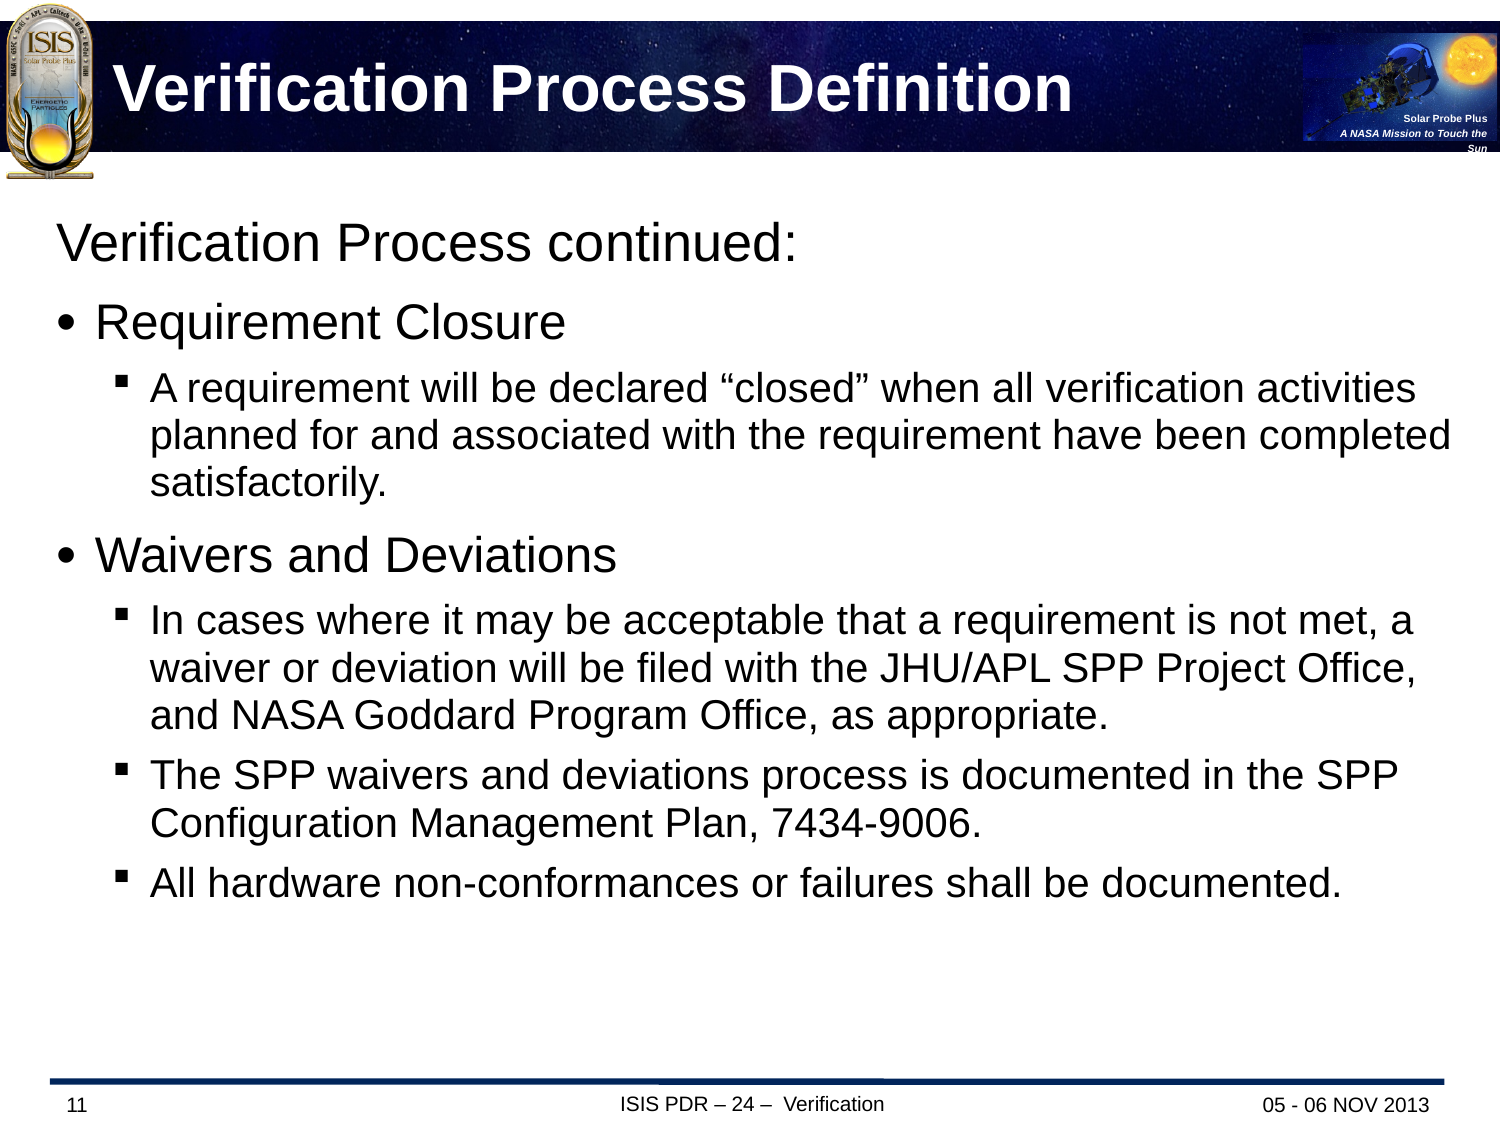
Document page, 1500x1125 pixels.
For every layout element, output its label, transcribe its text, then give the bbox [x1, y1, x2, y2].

picture [0, 2, 1500, 181]
list Verification Process continued: Requirement Closure A requirement will be declared “closed” when all verification activities planned for and associated with the requirement have been completed satisfactorily. Waivers and Deviations In cases where it may be acceptable that a requirement is not met, a waiver or deviation will be filed with the JHU/APL SPP Project Office, and NASA Goddard Program Office, as appropriate. The SPP waivers and deviations process is documented in the SPP Configuration Management Plan, 7434-9006. All hardware non-conformances or failures shall be documented. [18, 211, 1457, 1072]
title Verification Process Definition [112, 29, 1377, 140]
